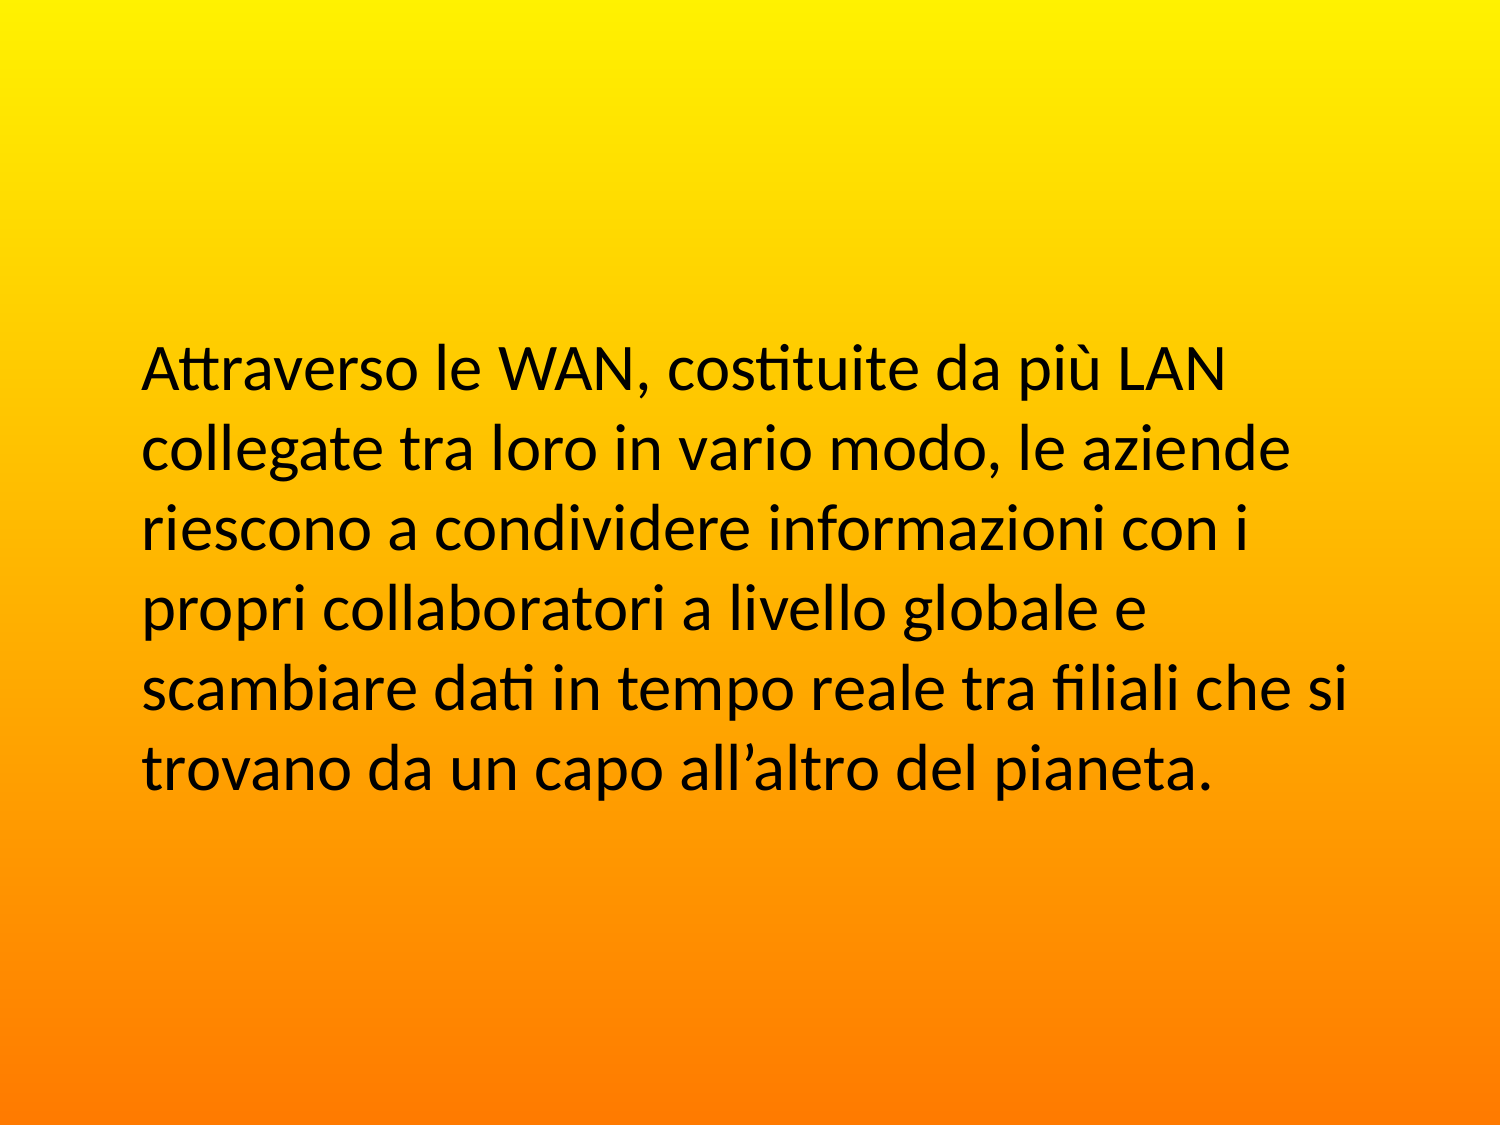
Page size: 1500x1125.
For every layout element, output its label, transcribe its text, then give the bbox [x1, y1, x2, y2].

list Attraverso le WAN, costituite da più LAN collegate tra loro in vario modo, le aziende riescono a condividere informazioni con i propri collaboratori a livello globale e scambiare dati in tempo reale tra filiali che si trovano da un capo all’altro del pianeta. [70, 316, 1421, 868]
